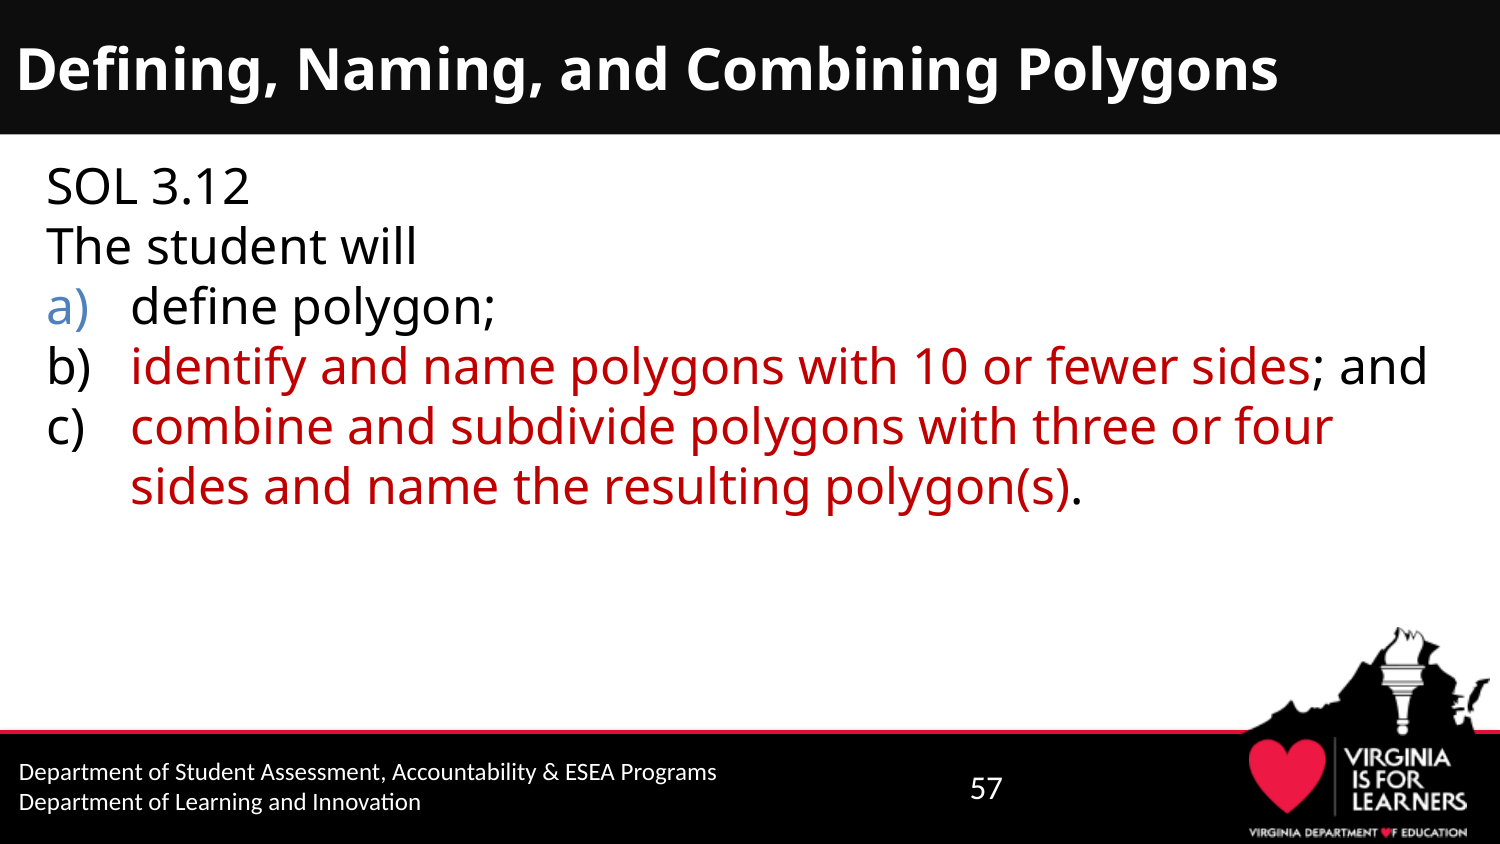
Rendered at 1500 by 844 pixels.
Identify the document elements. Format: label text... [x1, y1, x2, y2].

picture [1249, 737, 1467, 838]
list SOL 3.12 The student will define polygon; identify and name polygons with 10 or fewer sides; and combine and subdivide polygons with three or four sides and name the resulting polygon(s). [12, 146, 1477, 710]
picture [1240, 627, 1490, 736]
title Defining, Naming, and Combining Polygons [0, 0, 1500, 135]
